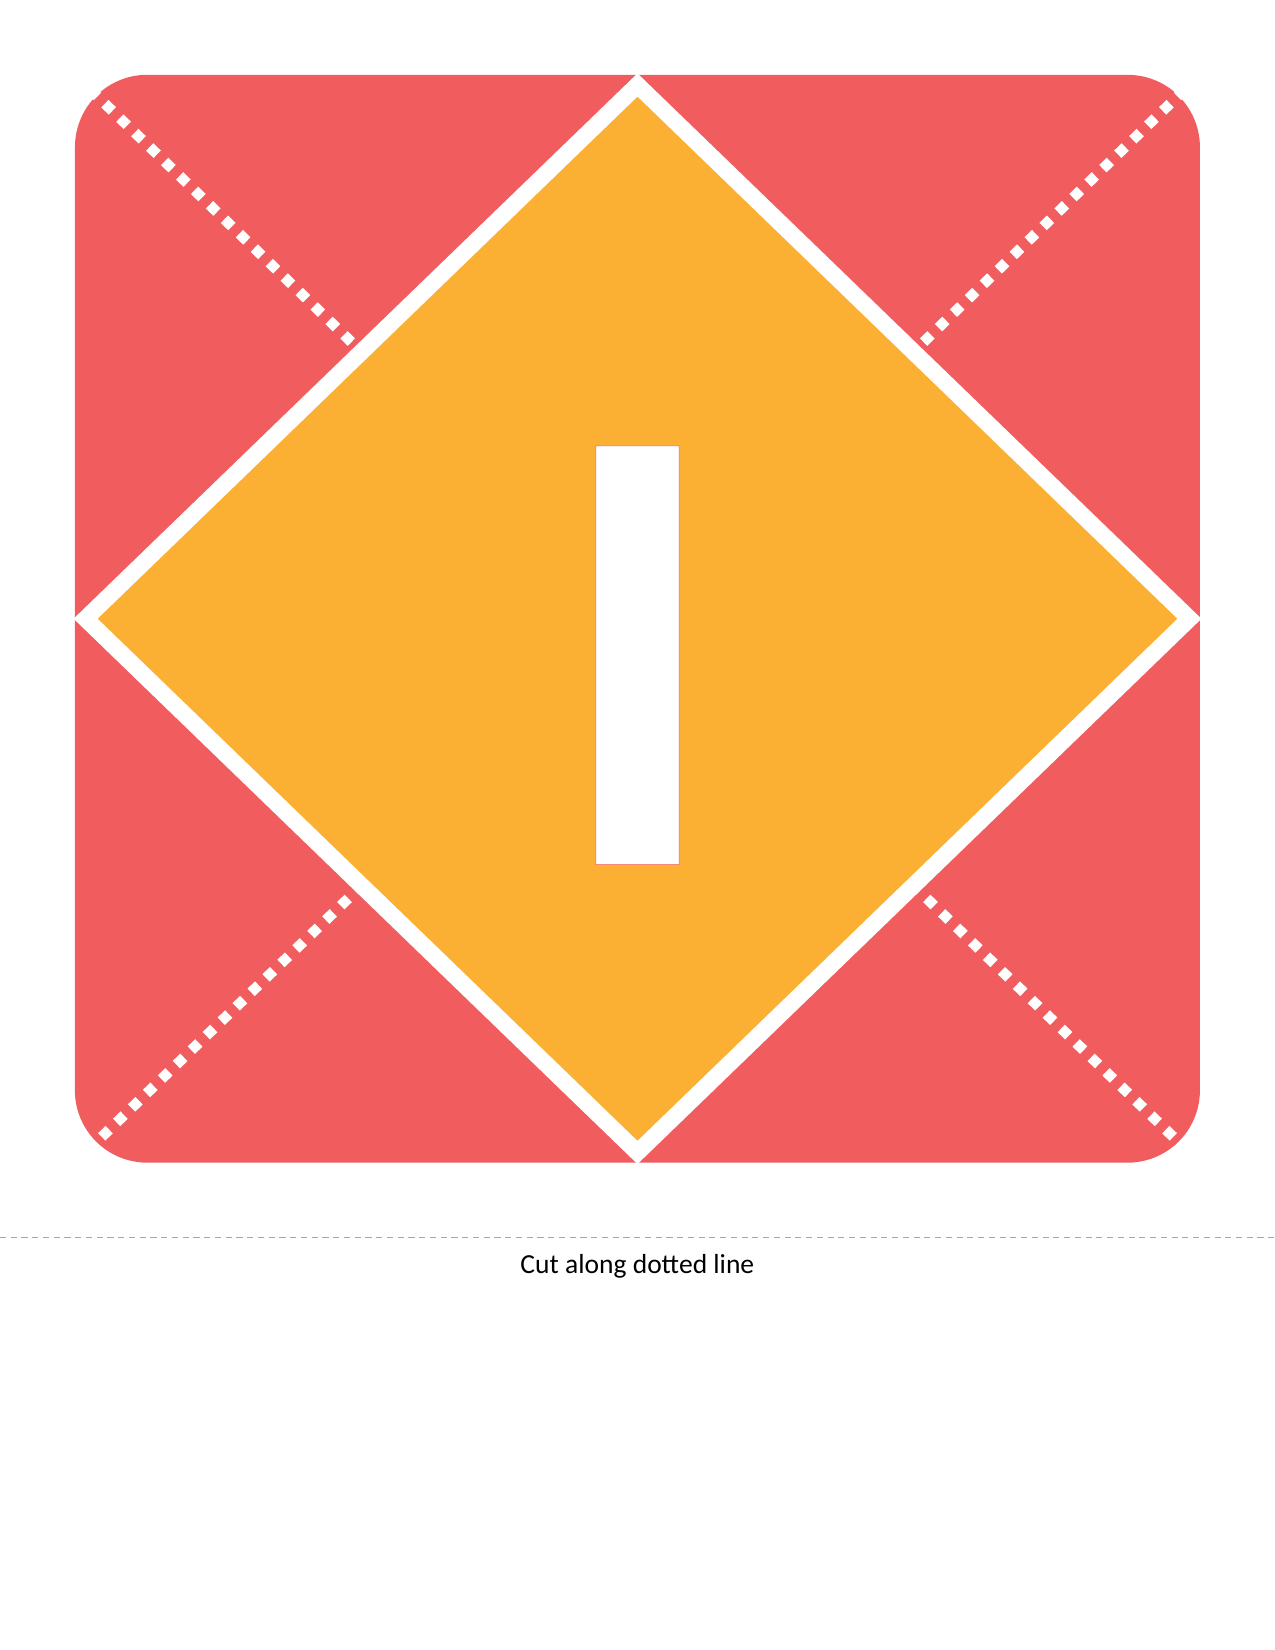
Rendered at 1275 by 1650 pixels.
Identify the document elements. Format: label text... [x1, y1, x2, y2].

title i [159, 150, 1116, 1063]
